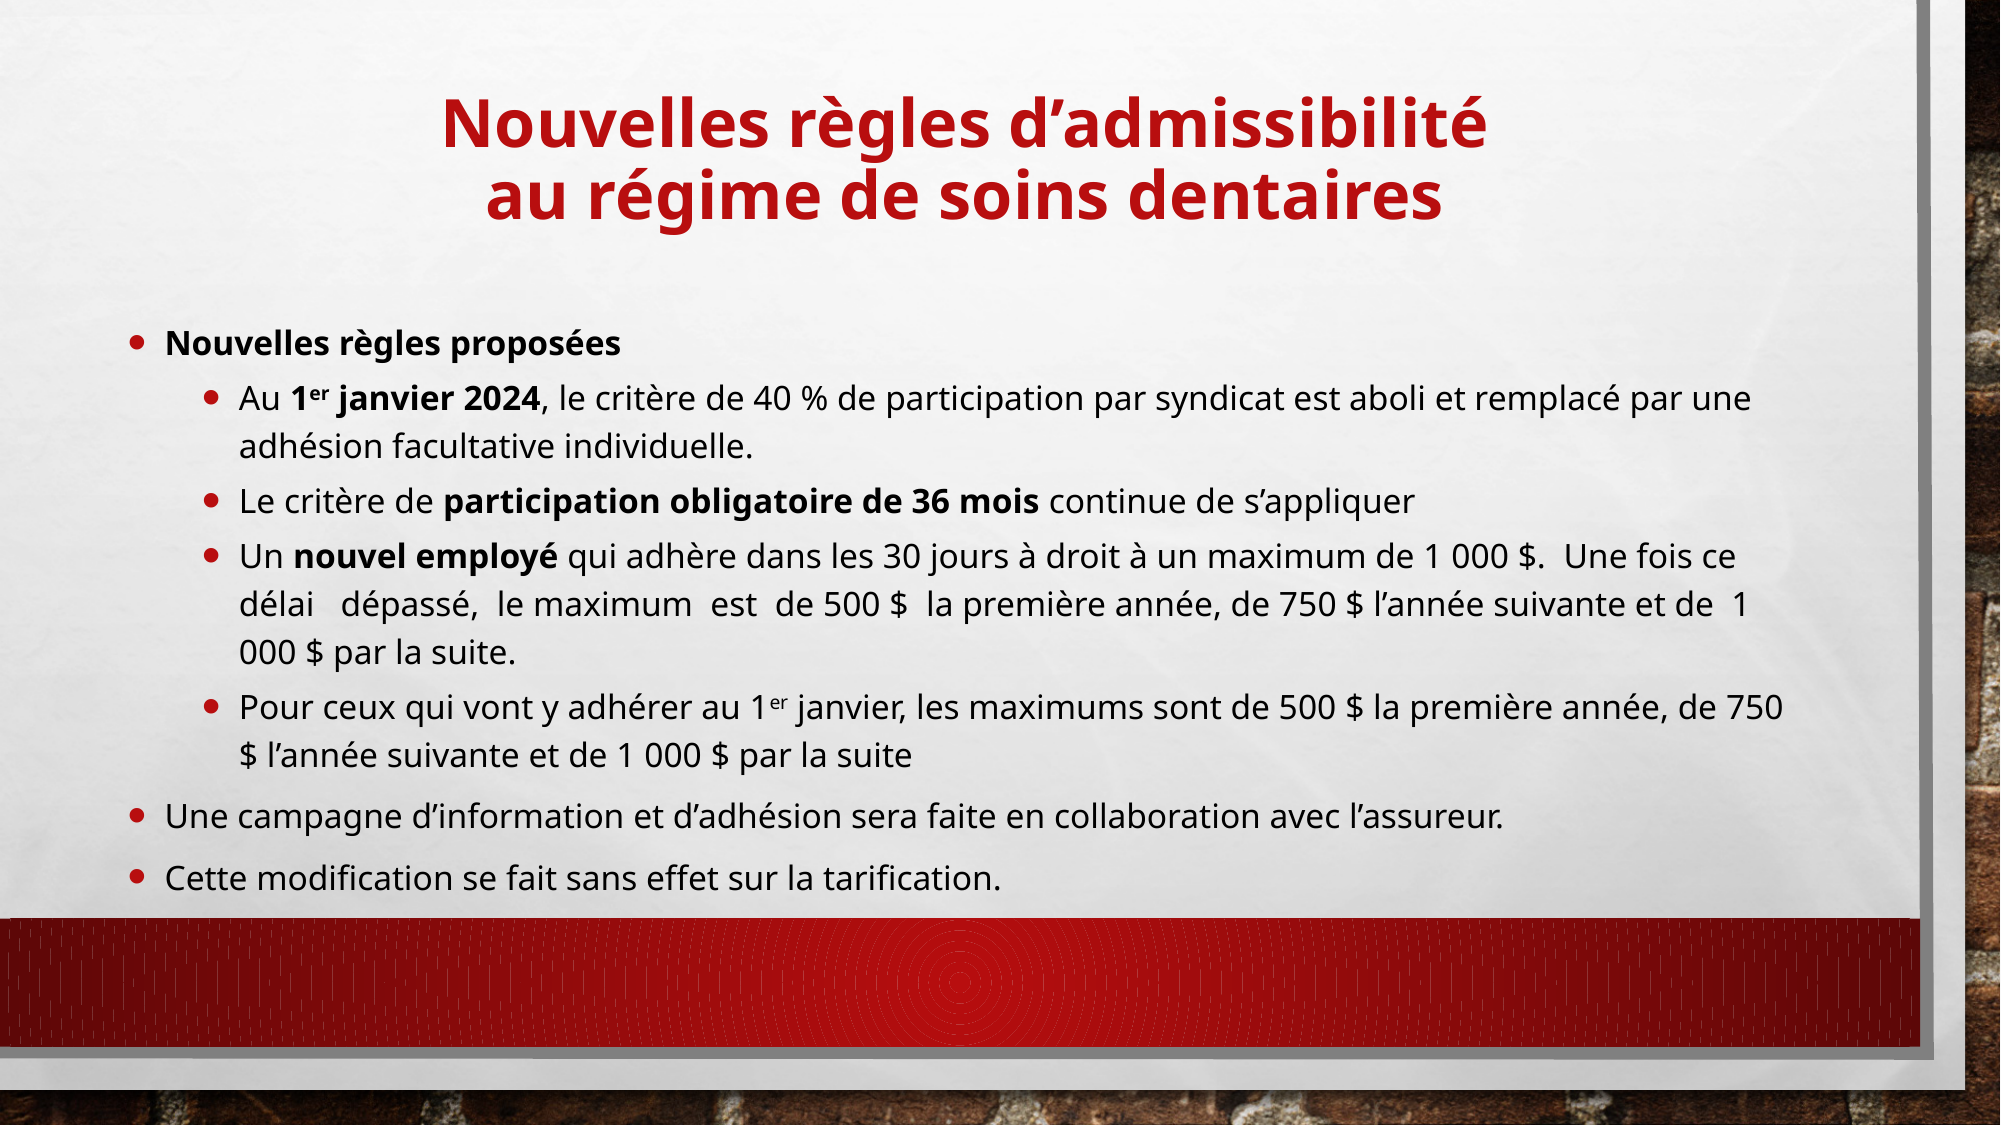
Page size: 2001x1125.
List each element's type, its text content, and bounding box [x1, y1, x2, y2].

picture [0, 0, 2000, 1125]
title Nouvelles règles d’admissibilité au régime de soins dentaires [112, 67, 1818, 253]
list Nouvelles règles proposées Au 1er janvier 2024, le critère de 40 % de participation par syndicat est aboli et remplacé par une adhésion facultative individuelle. Le critère de participation obligatoire de 36 mois continue de s’appliquer Un nouvel employé qui adhère dans les 30 jours à droit à un maximum de 1 000 $. Une fois ce délai dépassé, le maximum est de 500 $ la première année, de 750 $ l’année suivante et de 1 000 $ par la suite. Pour ceux qui vont y adhérer au 1er janvier, les maximums sont de 500 $ la première année, de 750 $ l’année suivante et de 1 000 $ par la suite Une campagne d’information et d’adhésion sera faite en collaboration avec l’assureur. Cette modification se fait sans effet sur la tarification. [112, 253, 1818, 905]
